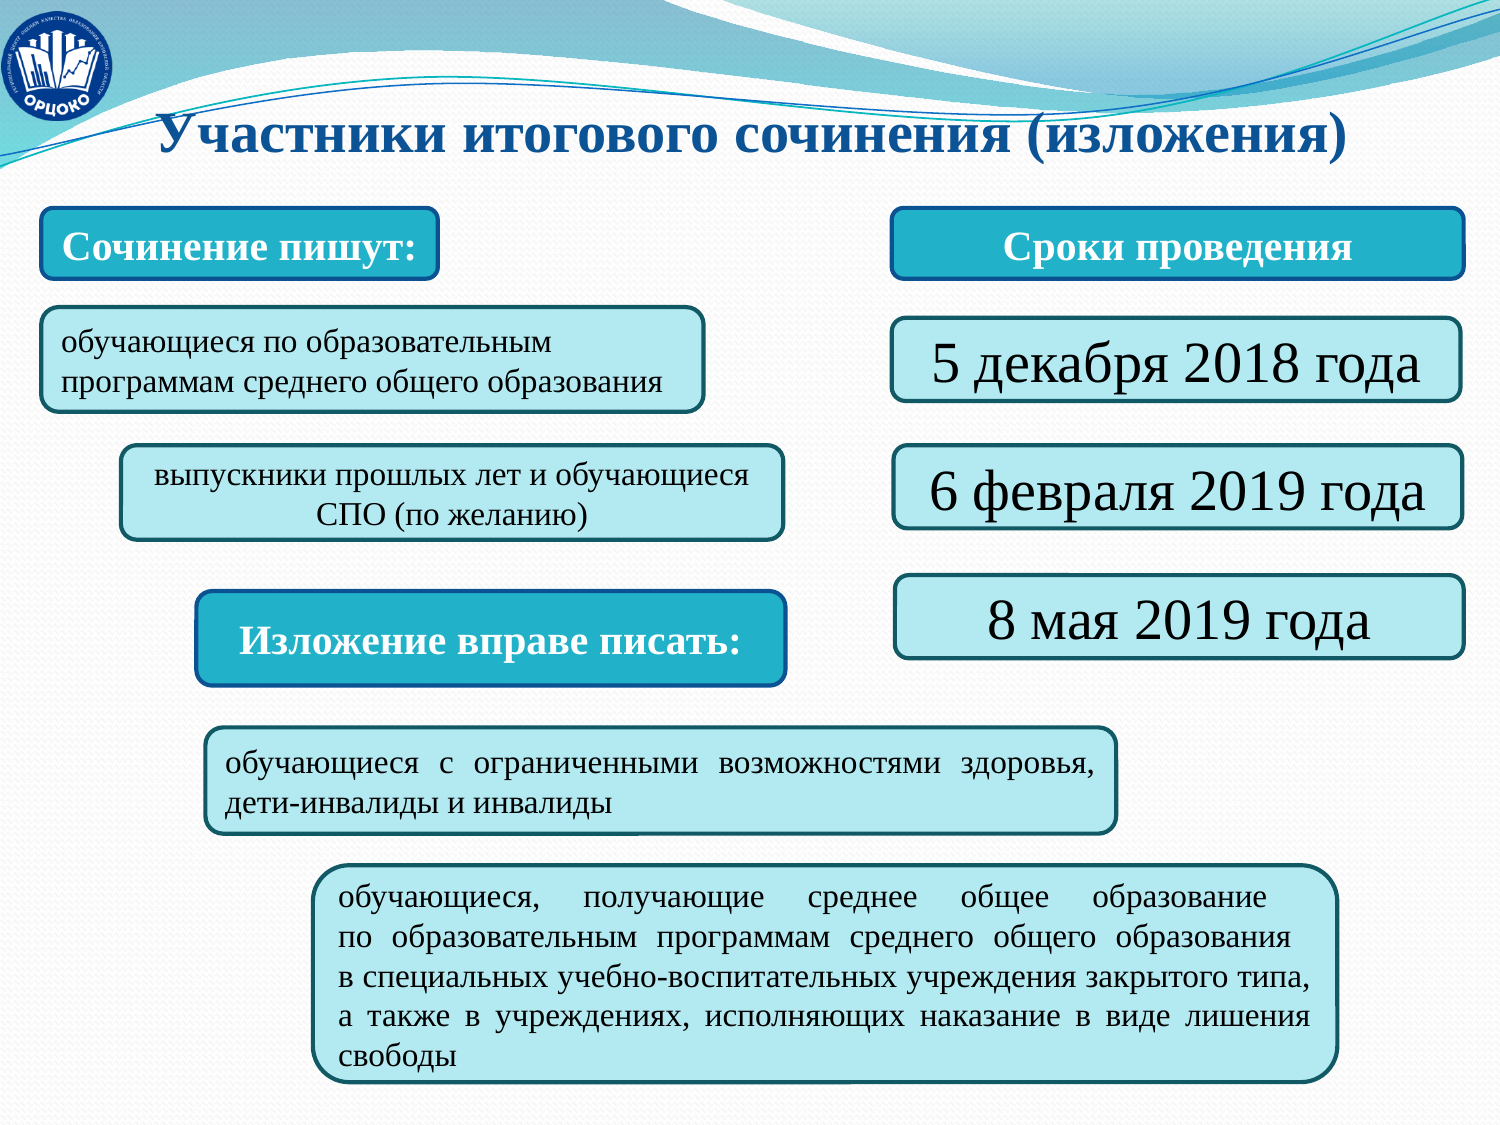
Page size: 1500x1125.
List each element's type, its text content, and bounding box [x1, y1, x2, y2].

text_box выпускники прошлых лет и обучающиеся СПО (по желанию) [118, 443, 786, 542]
text_box 6 февраля 2019 года [891, 443, 1465, 531]
text_box Изложение вправе писать: [194, 588, 788, 688]
text_box Участники итогового сочинения (изложения) [26, 86, 1477, 172]
text_box 8 мая 2019 года [892, 572, 1466, 661]
text_box обучающиеся, получающие среднее общее образование по образовательным программам среднего общего образования в специальных учебно-воспитательных учреждения закрытого типа, а также в учреждениях, исполняющих наказание в виде лишения свободы [310, 863, 1340, 1085]
text_box В ОРЦОКО передаются следующие материалы: формы ИС-05 (по количеству аудиторий); копии форм ИС-06, заверенные руководителем ОО; формы ИС-07, ИС-08, ИС-09 при наличии; служебные записки при наличии [26, 86, 118, 134]
text_box Сочинение пишут: [39, 205, 440, 281]
picture [1, 11, 113, 122]
text_box обучающиеся по образовательным программам среднего общего образования [39, 304, 706, 414]
text_box Сроки проведения [889, 205, 1466, 281]
text_box 5 декабря 2018 года [889, 315, 1463, 404]
text_box обучающиеся с ограниченными возможностями здоровья, дети-инвалиды и инвалиды [203, 725, 1119, 836]
